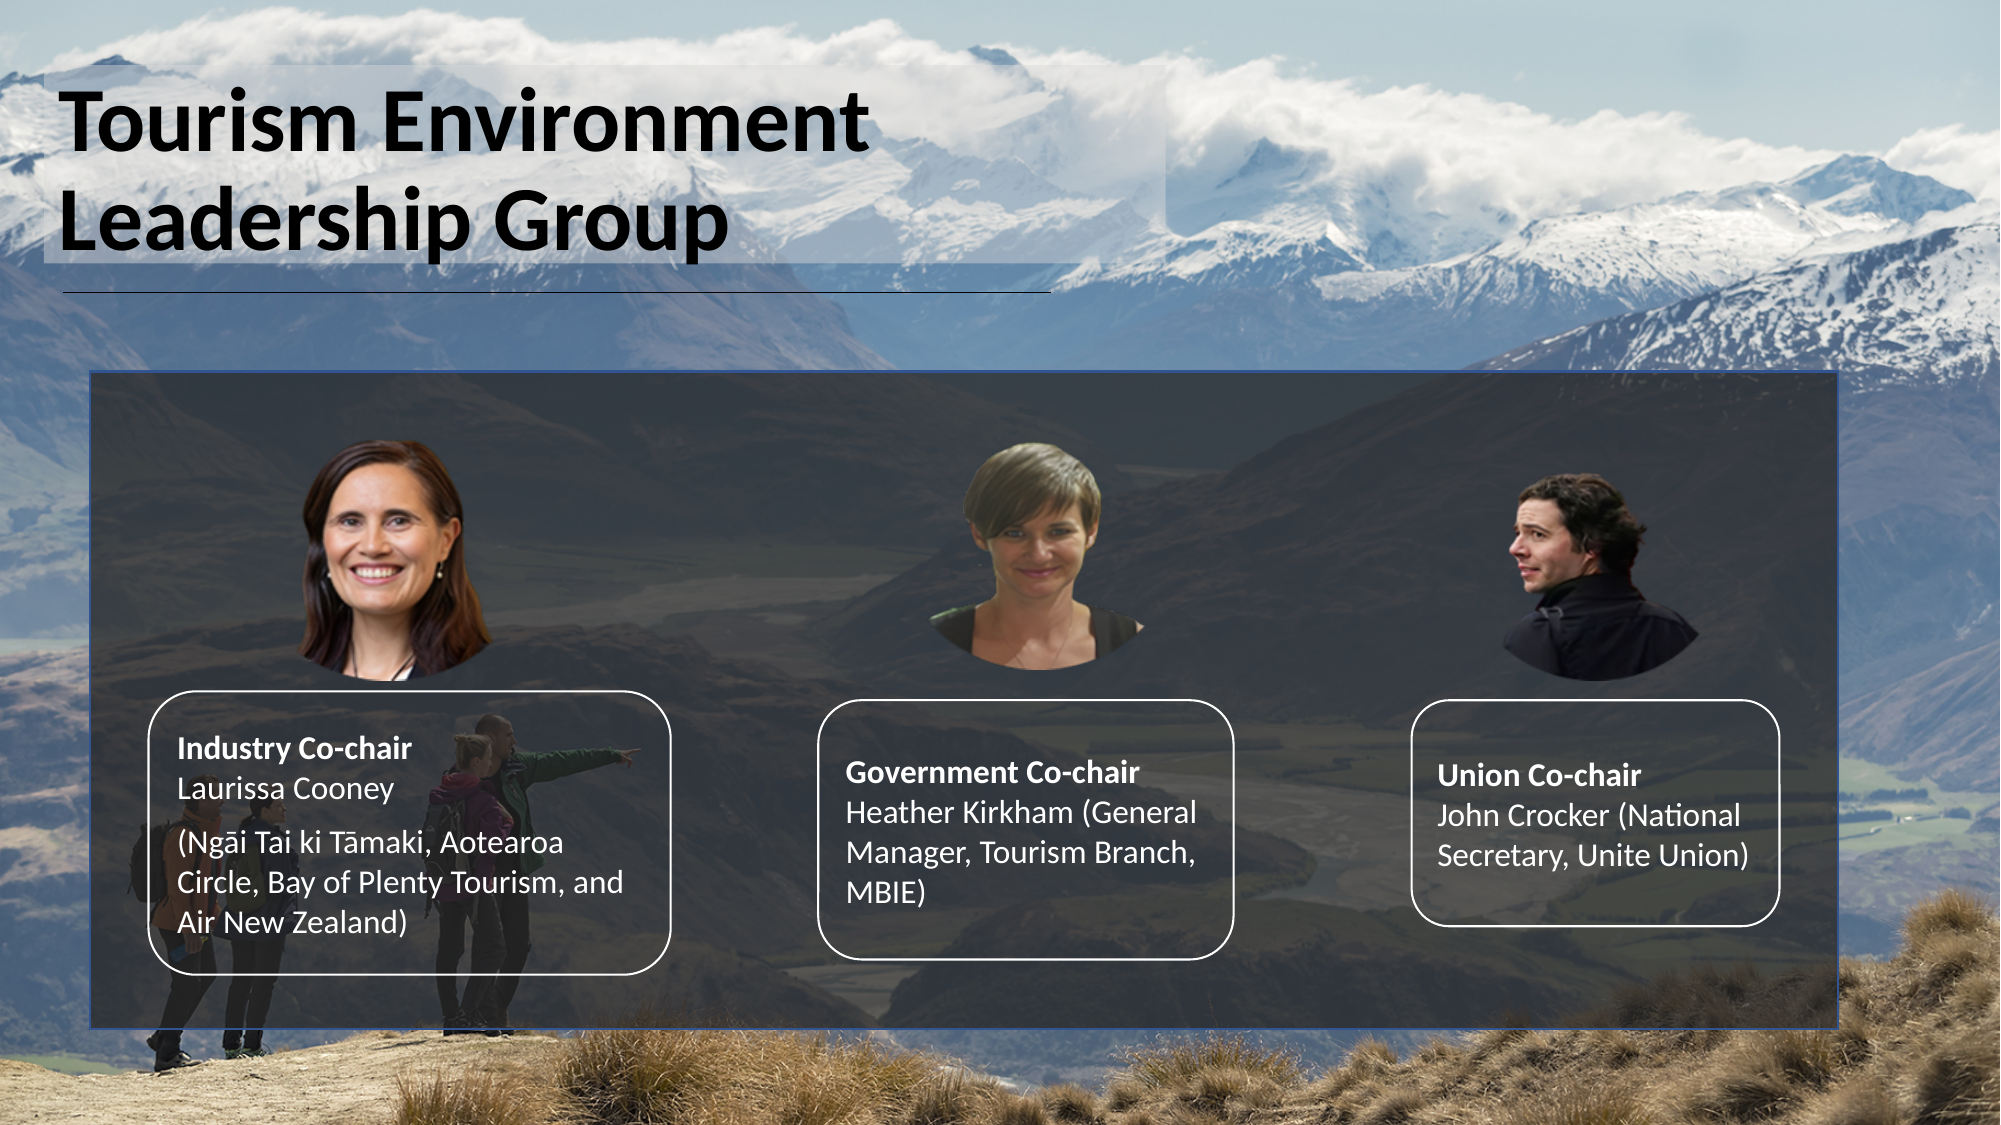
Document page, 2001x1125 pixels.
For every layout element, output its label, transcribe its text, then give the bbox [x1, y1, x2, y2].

picture [0, 0, 2000, 1125]
text_box Tourism Environment Leadership Group [43, 65, 1166, 264]
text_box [148, 425, 1780, 975]
text_box [42, 321, 1165, 538]
text_box [89, 370, 1839, 1030]
